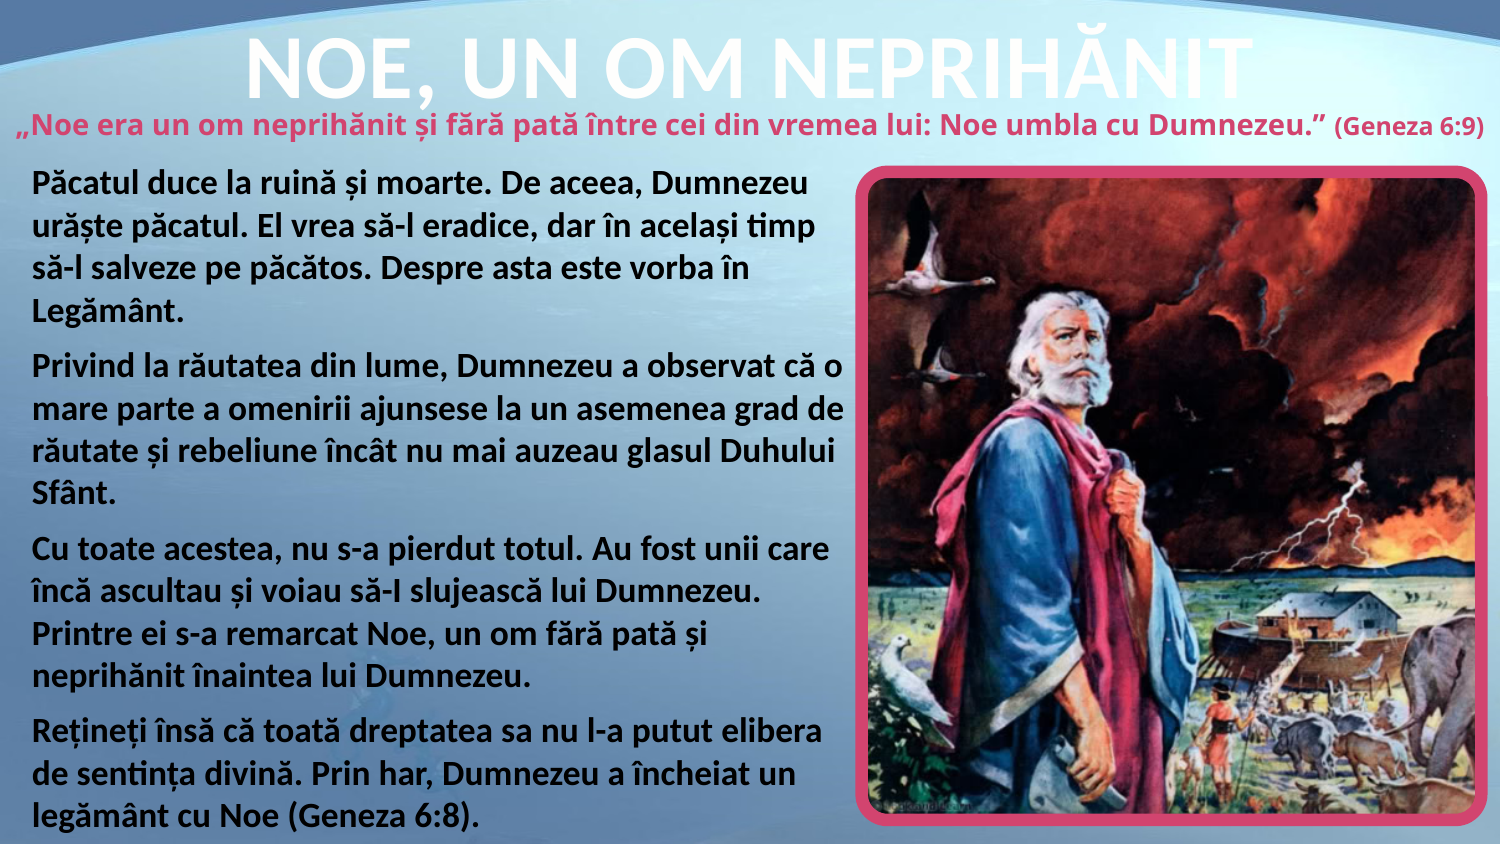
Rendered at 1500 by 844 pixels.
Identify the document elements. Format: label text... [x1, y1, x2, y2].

text_box Păcatul duce la ruină şi moarte. De aceea, Dumnezeu urăşte păcatul. El vrea să-l eradice, dar în acelaşi timp să-l salveze pe păcătos. Despre asta este vorba în Legământ. Privind la răutatea din lume, Dumnezeu a observat că o mare parte a omenirii ajunsese la un asemenea grad de răutate şi rebeliune încât nu mai auzeau glasul Duhului Sfânt. Cu toate acestea, nu s-a pierdut totul. Au fost unii care încă ascultau şi voiau să-I slujească lui Dumnezeu. Printre ei s-a remarcat Noe, un om fără pată şi neprihănit înaintea lui Dumnezeu. Reţineţi însă că toată dreptatea sa nu l-a putut elibera de sentinţa divină. Prin har, Dumnezeu a încheiat un legământ cu Noe (Geneza 6:8). [17, 152, 872, 843]
text_box „Noe era un om neprihănit şi fără pată între cei din vremea lui: Noe umbla cu Dumnezeu.” (Geneza 6:9) [0, 98, 1500, 149]
text_box NOE, UN OM NEPRIHĂNIT [0, 0, 1500, 98]
picture [0, 149, 1500, 844]
